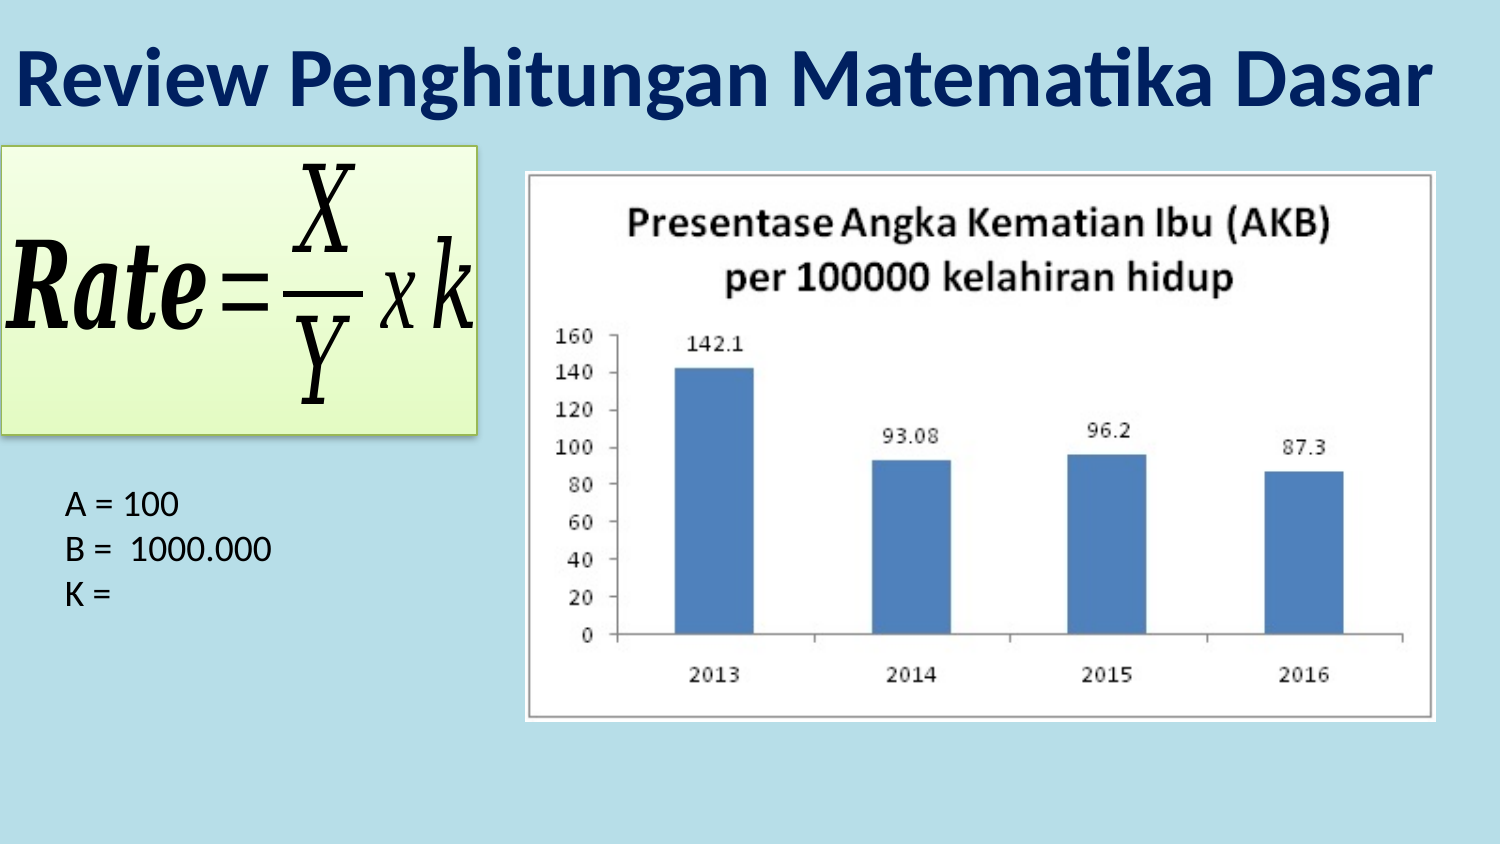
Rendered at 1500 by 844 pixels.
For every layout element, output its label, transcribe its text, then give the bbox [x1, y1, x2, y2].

title Review Penghitungan Matematika Dasar [0, 2, 1500, 143]
picture [524, 171, 1436, 723]
text_box A = 100 B = 1000.000 K = [50, 471, 388, 622]
